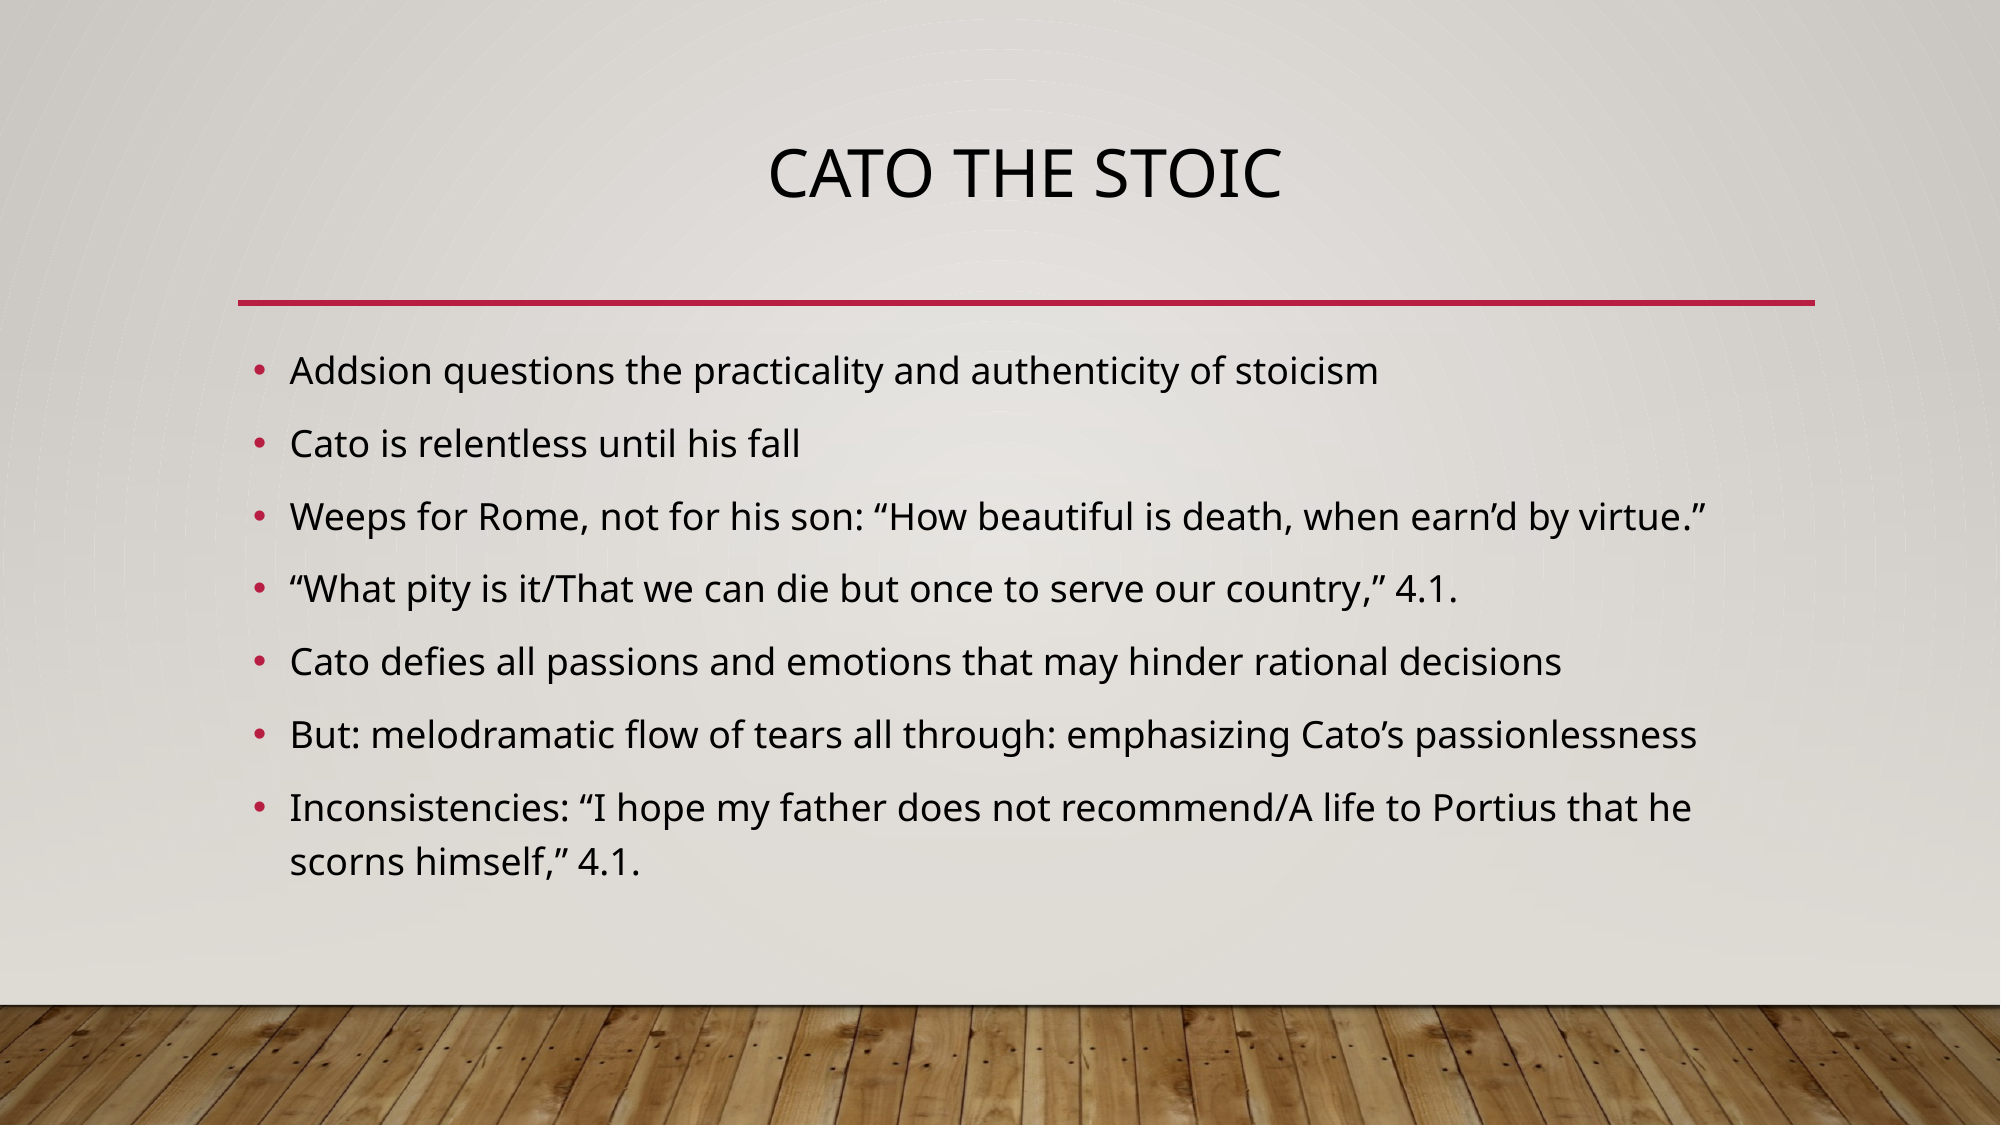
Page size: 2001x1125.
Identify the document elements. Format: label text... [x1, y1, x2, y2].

picture [0, 1005, 2000, 1125]
list Addsion questions the practicality and authenticity of stoicism Cato is relentless until his fall Weeps for Rome, not for his son: “How beautiful is death, when earn’d by virtue.” “What pity is it/That we can die but once to serve our country,” 4.1. Cato defies all passions and emotions that may hinder rational decisions But: melodramatic flow of tears all through: emphasizing Cato’s passionlessness Inconsistencies: “I hope my father does not recommend/A life to Portius that he scorns himself,” 4.1. [238, 330, 1814, 897]
title Cato the Stoic [238, 131, 1814, 305]
